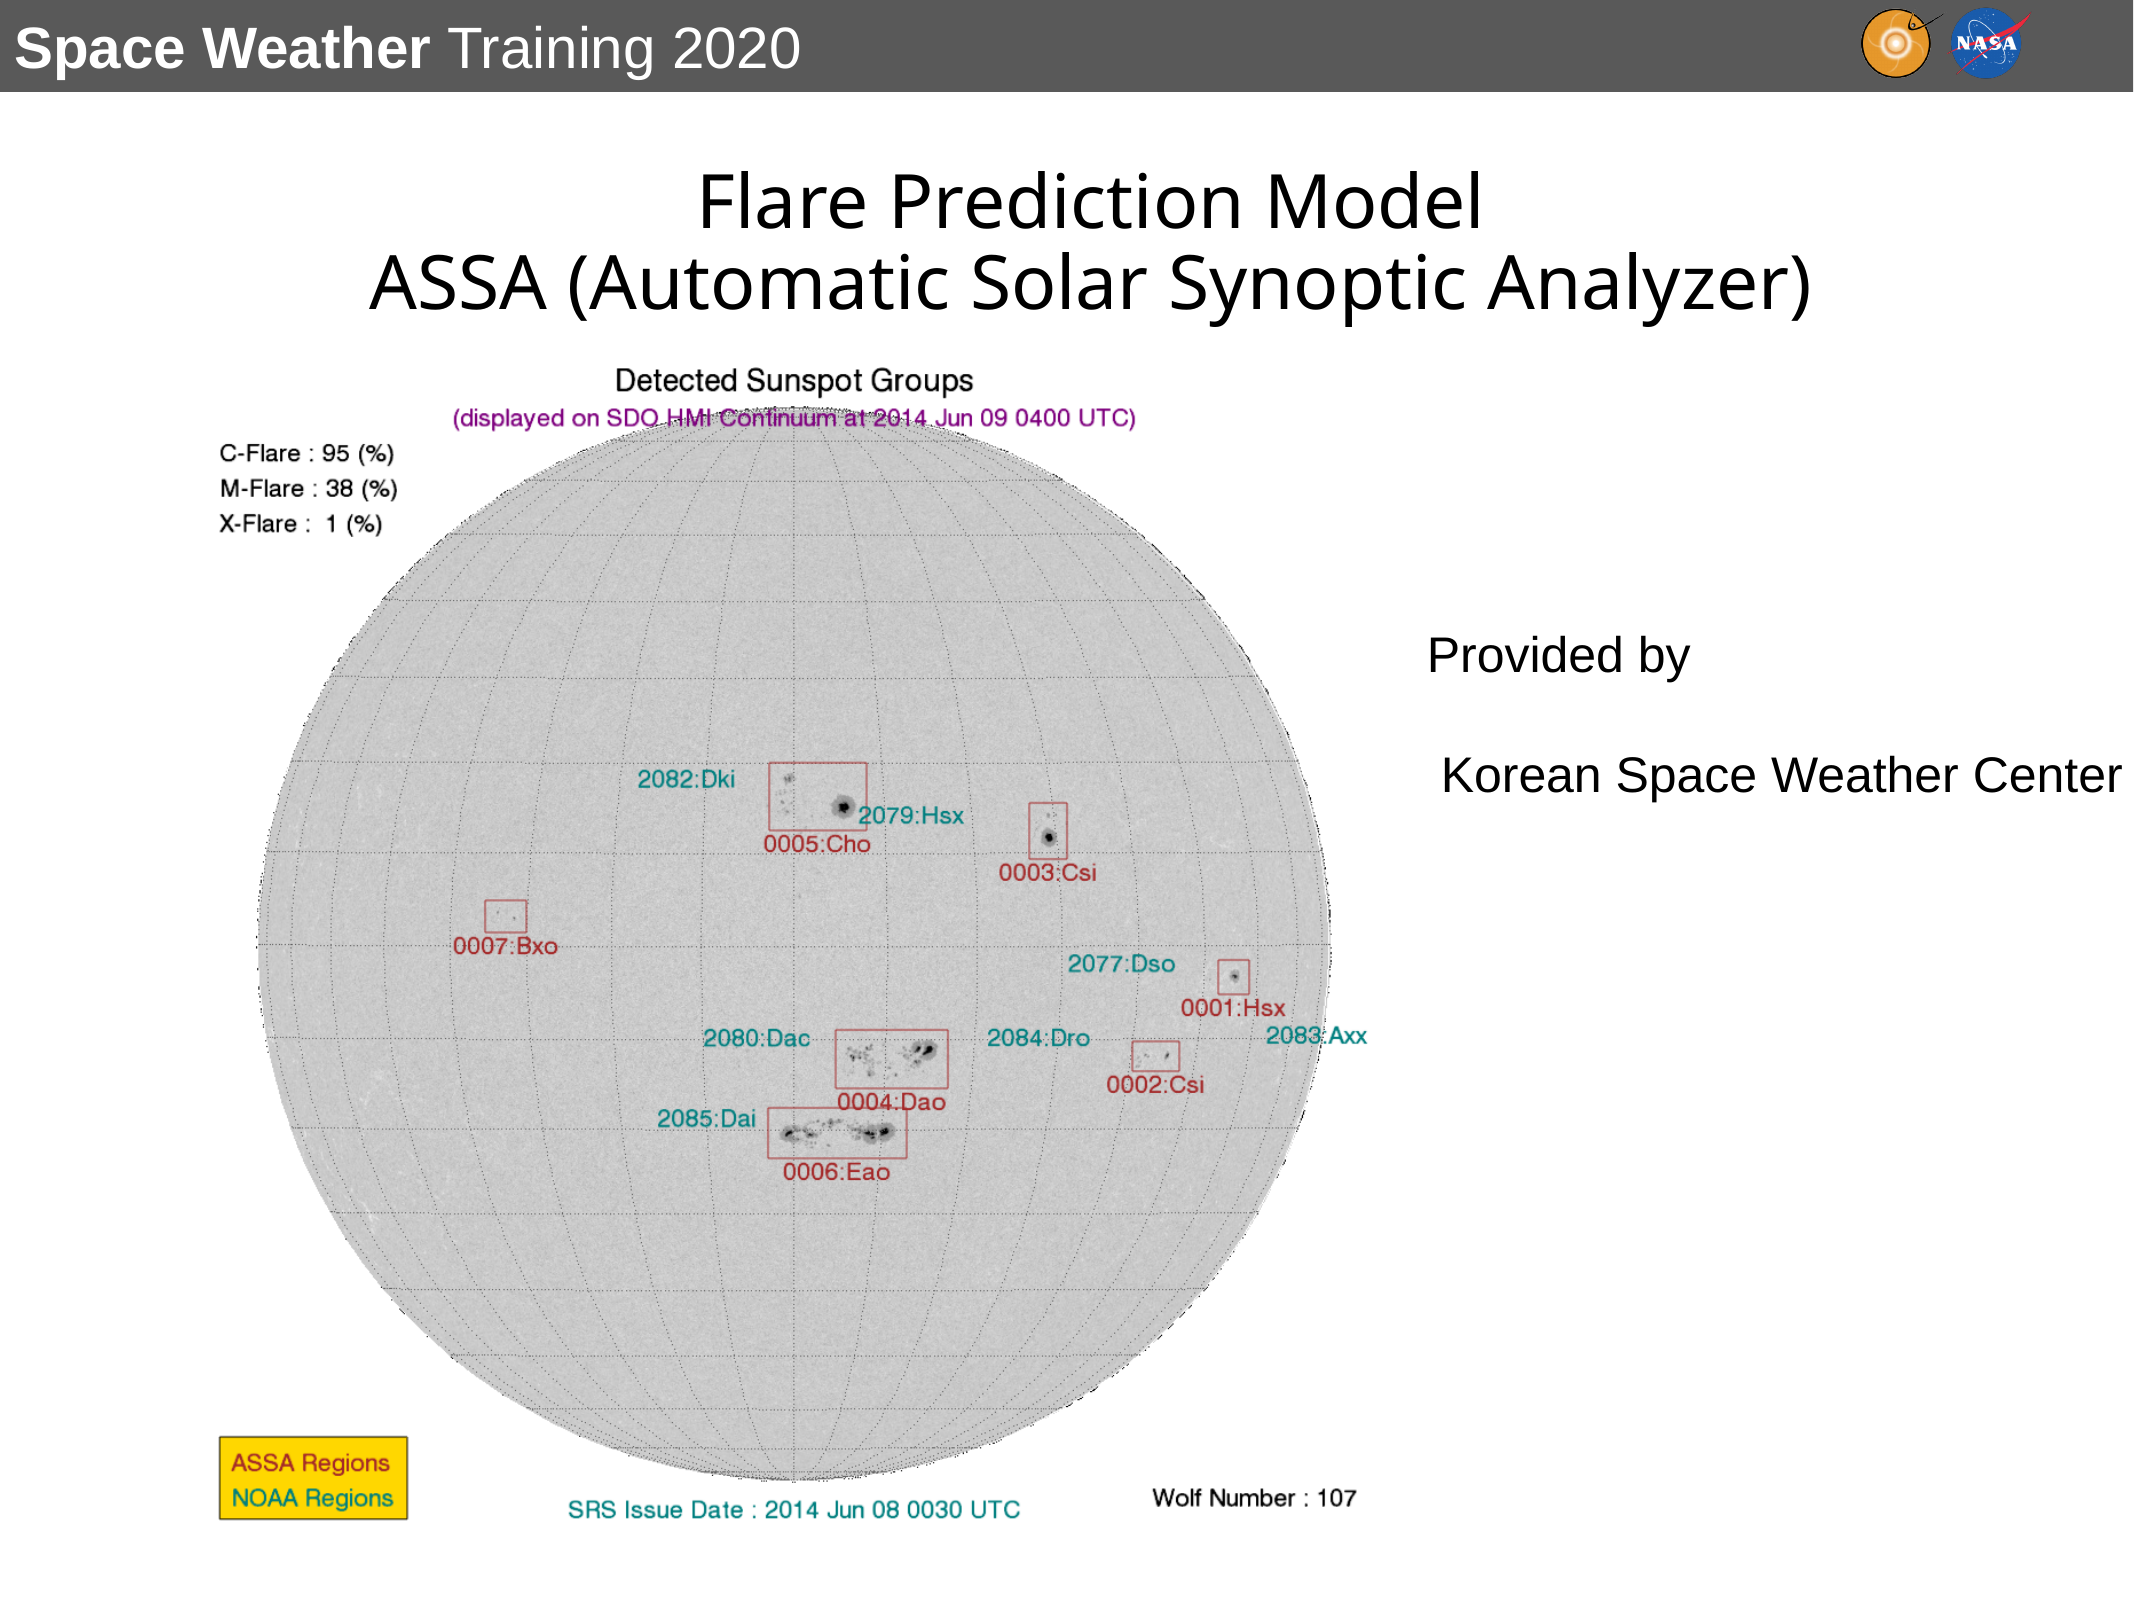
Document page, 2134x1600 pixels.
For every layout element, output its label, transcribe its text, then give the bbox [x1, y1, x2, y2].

title Flare Prediction Model ASSA (Automatic Solar Synoptic Analyzer) [244, 85, 1938, 326]
picture [208, 357, 1381, 1531]
text_box Provided by Korean Space Weather Center [1418, 614, 2134, 811]
picture [1861, 6, 2032, 79]
